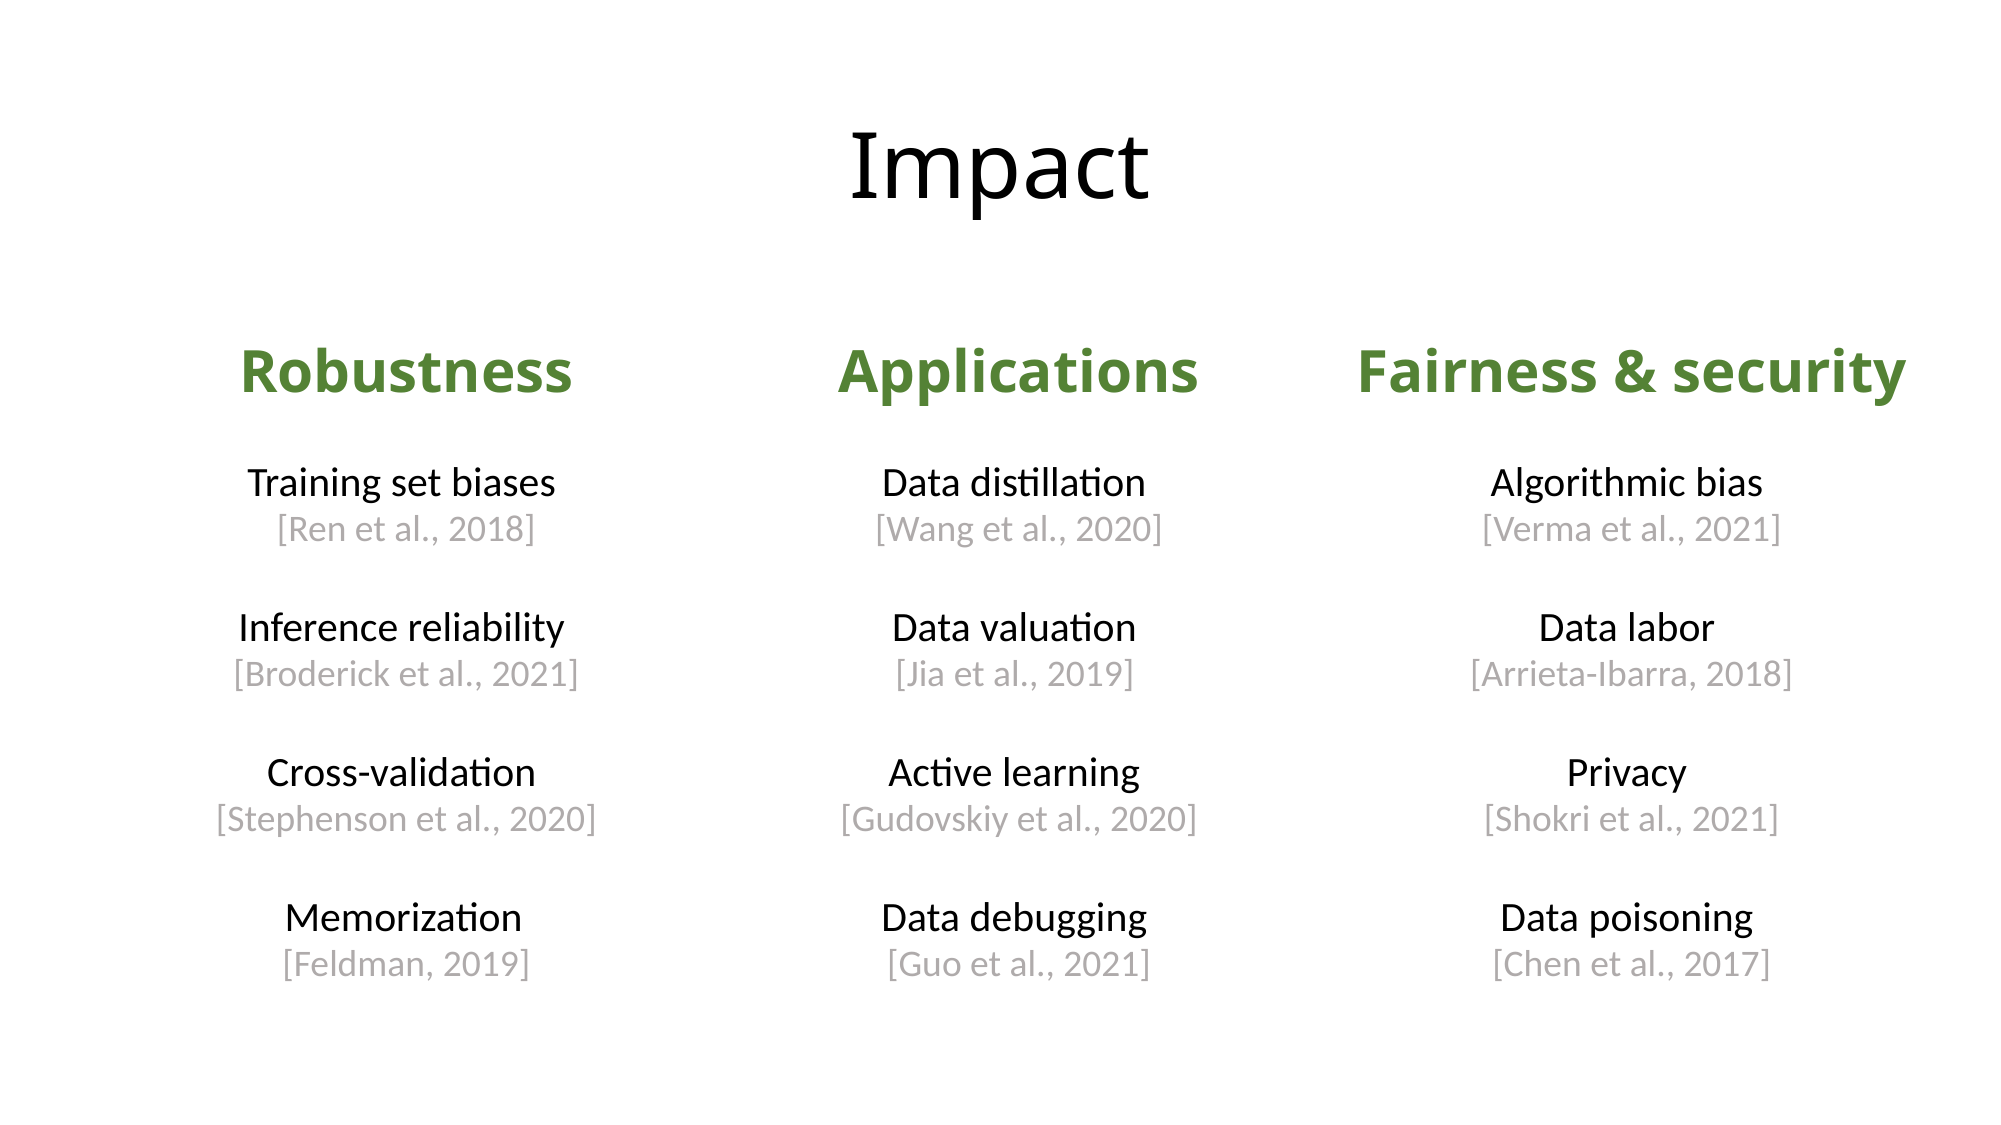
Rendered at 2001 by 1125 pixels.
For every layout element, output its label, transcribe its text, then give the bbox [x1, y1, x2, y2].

text_box Fairness & security Algorithmic bias [Verma et al., 2021] Data labor [Arrieta-Ibarra, 2018] Privacy [Shokri et al., 2021] Data poisoning [Chen et al., 2017] [1338, 326, 1925, 1007]
title Impact [137, 59, 1863, 278]
text_box Robustness Training set biases [Ren et al., 2018] Inference reliability [Broderick et al., 2021] Cross-validation [Stephenson et al., 2020] Memorization [Feldman, 2019] [113, 326, 700, 1007]
text_box Applications Data distillation [Wang et al., 2020] Data valuation [Jia et al., 2019] Active learning [Gudovskiy et al., 2020] Data debugging [Guo et al., 2021] [726, 326, 1313, 1007]
